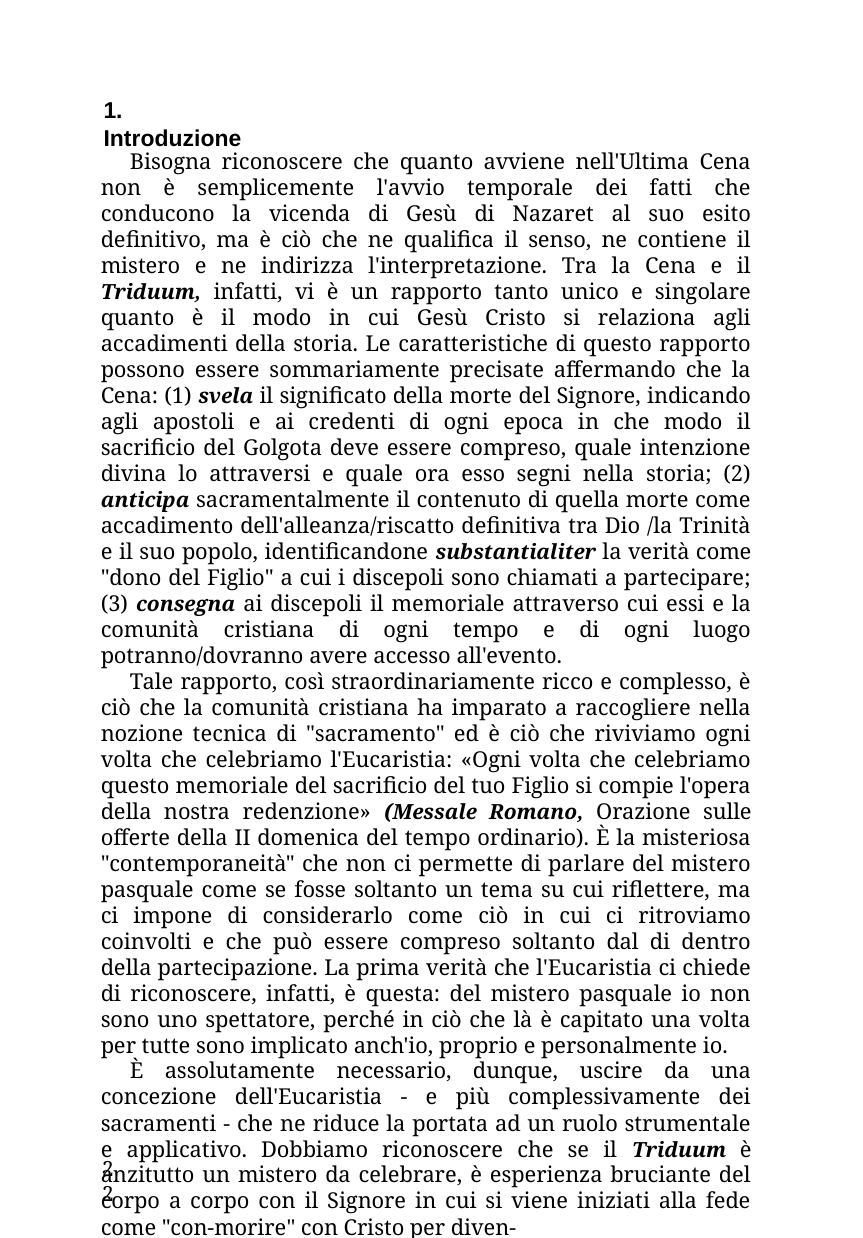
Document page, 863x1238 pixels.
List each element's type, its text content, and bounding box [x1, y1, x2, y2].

text_box 1. Introduzione [99, 95, 267, 120]
text_box 22 [97, 1155, 124, 1176]
text_box Bisogna riconoscere che quanto avviene nell'Ultima Cena non è semplicemente l'avvio temporale dei fatti che conducono la vicenda di Gesù di Nazaret al suo esito definitivo, ma è ciò che ne qualifica il senso, ne contiene il mistero e ne indirizza l'interpretazione. Tra la Cena e il Triduum, infatti, vi è un rapporto tanto unico e singolare quanto è il modo in cui Gesù Cristo si relaziona agli accadimenti della storia. Le caratteristiche di questo rapporto possono essere sommariamente precisate affermando che la Cena: (1) svela il significato della morte del Signore, indicando agli apostoli e ai credenti di ogni epoca in che modo il sacrificio del Golgota deve essere compreso, quale intenzione divina lo attraversi e quale ora esso segni nella storia; (2) anticipa sacramentalmente il contenuto di quella morte come accadimento dell'alleanza/riscatto definitiva tra Dio /la Trinità e il suo popolo, identificandone substantialiter la verità come "dono del Figlio" a cui i discepoli sono chiamati a partecipare; (3) consegna ai discepoli il memoriale attraverso cui essi e la comunità cristiana di ogni tempo e di ogni luogo potranno/dovranno avere accesso all'evento. Tale rapporto, così straordinariamente ricco e complesso, è ciò che la comunità cristiana ha imparato a raccogliere nella nozione tecnica di "sacramento" ed è ciò che riviviamo ogni volta che celebriamo l'Eucaristia: «Ogni volta che celebriamo questo memoriale del sacrificio del tuo Figlio si compie l'opera della nostra redenzione» (Messale Romano, Orazione sulle offerte della II domenica del tempo ordinario). È la misteriosa "contemporaneità" che non ci permette di parlare del mistero pasquale come se fosse soltanto un tema su cui riflettere, ma ci impone di considerarlo come ciò in cui ci ritroviamo coinvolti e che può essere compreso soltanto dal di dentro della partecipazione. La prima verità che l'Eucaristia ci chiede di riconoscere, infatti, è questa: del mistero pasquale io non sono uno spettatore, perché in ciò che là è capitato una volta per tutte sono implicato anch'io, proprio e personalmente io. È assolutamente necessario, dunque, uscire da una concezione dell'Eucaristia - e più complessivamente dei sacramenti - che ne riduce la portata ad un ruolo strumentale e applicativo. Dobbiamo riconoscere che se il Triduum è anzitutto un mistero da celebrare, è esperienza bruciante del corpo a corpo con il Signore in cui si viene iniziati alla fede come "con-morire" con Cristo per diven- [100, 147, 752, 1140]
